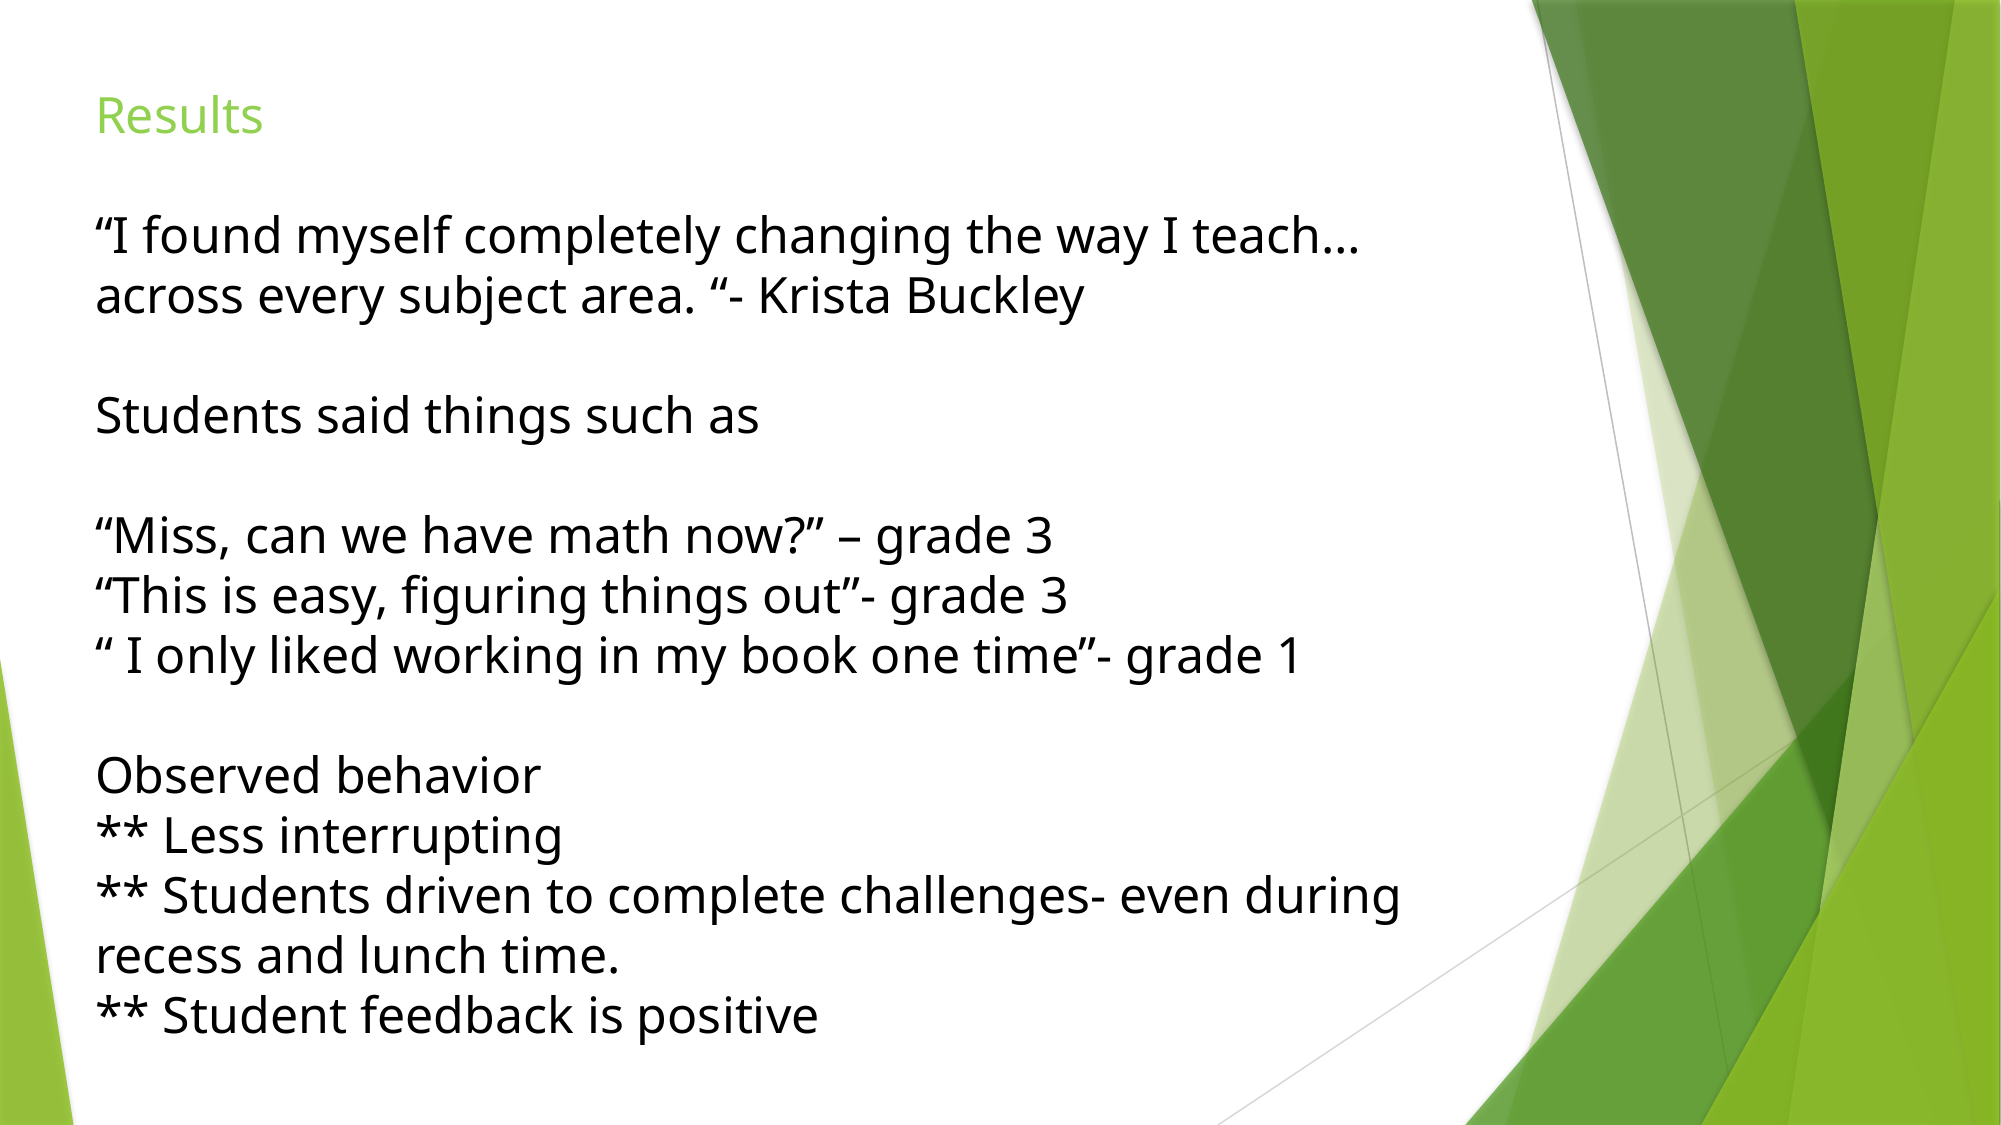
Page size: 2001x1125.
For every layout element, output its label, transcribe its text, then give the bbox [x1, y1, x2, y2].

text_box Results “I found myself completely changing the way I teach… across every subject area. “- Krista Buckley Students said things such as “Miss, can we have math now?” – grade 3 “This is easy, figuring things out”- grade 3 “ I only liked working in my book one time”- grade 1 Observed behavior ** Less interrupting ** Students driven to complete challenges- even during recess and lunch time. ** Student feedback is positive [80, 76, 1524, 1125]
